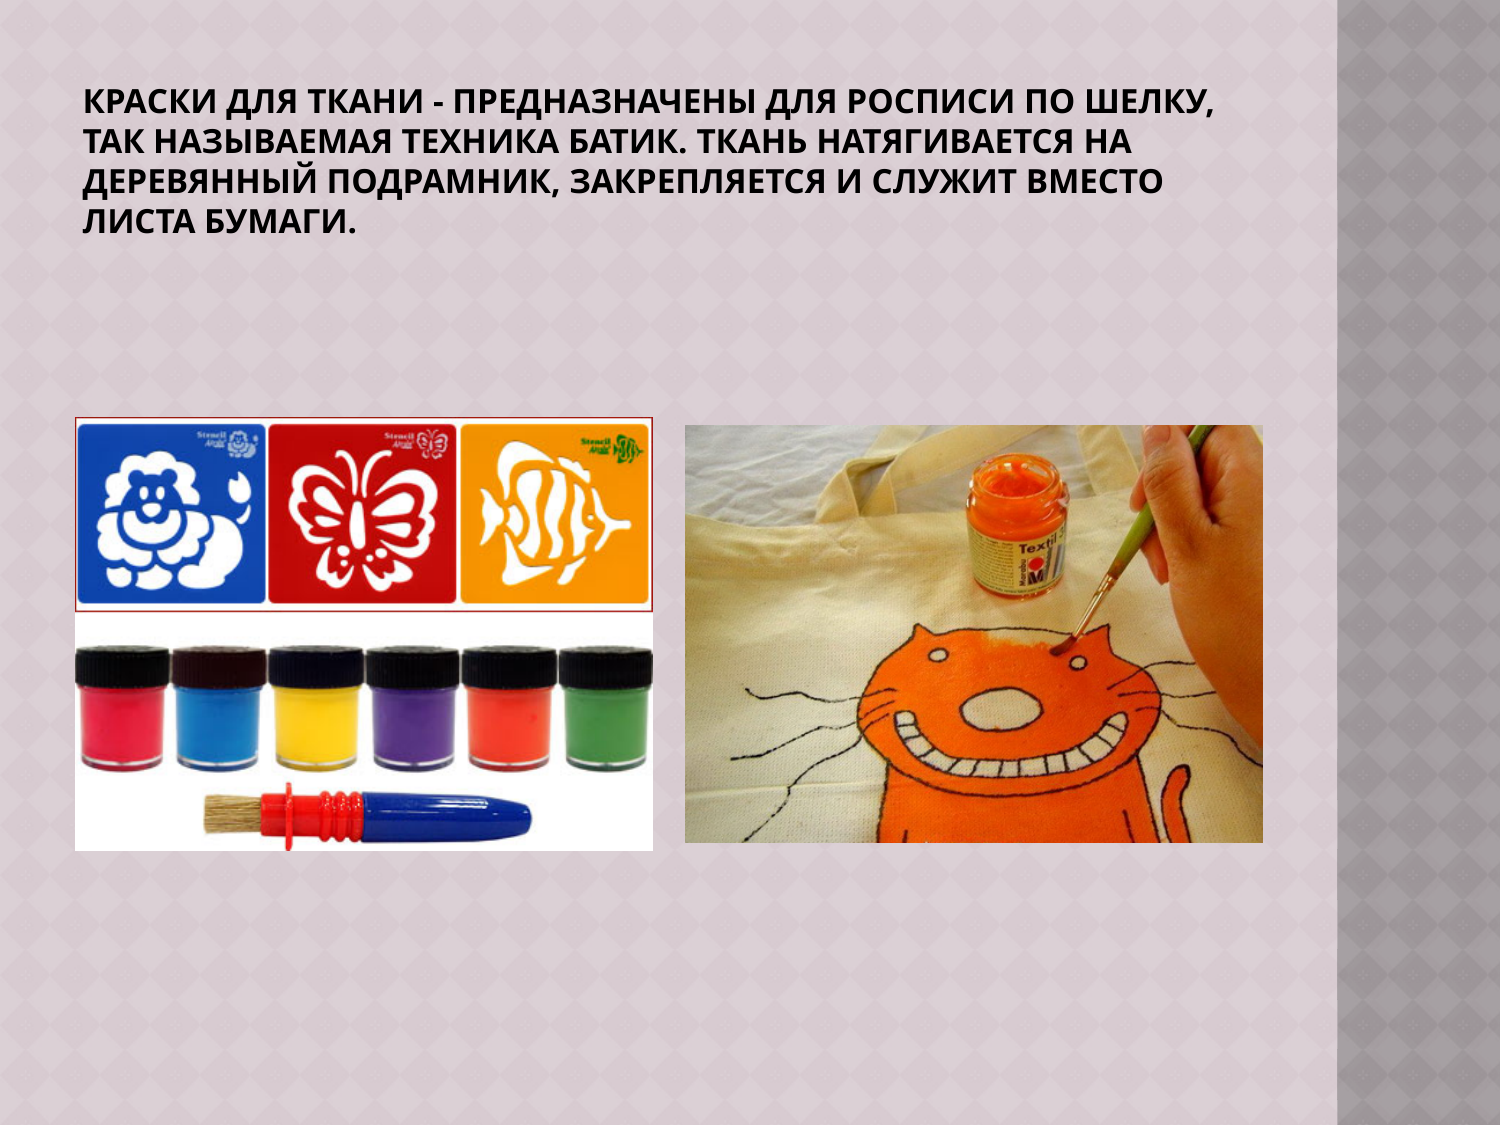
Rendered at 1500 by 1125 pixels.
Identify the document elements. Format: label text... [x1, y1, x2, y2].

title Краски для ткани - предназначены для росписи по шелку, так называемая техника батик. Ткань натягивается на деревянный подрамник, закрепляется и служит вместо листа бумаги. [75, 52, 1263, 240]
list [684, 424, 1264, 843]
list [74, 416, 654, 851]
